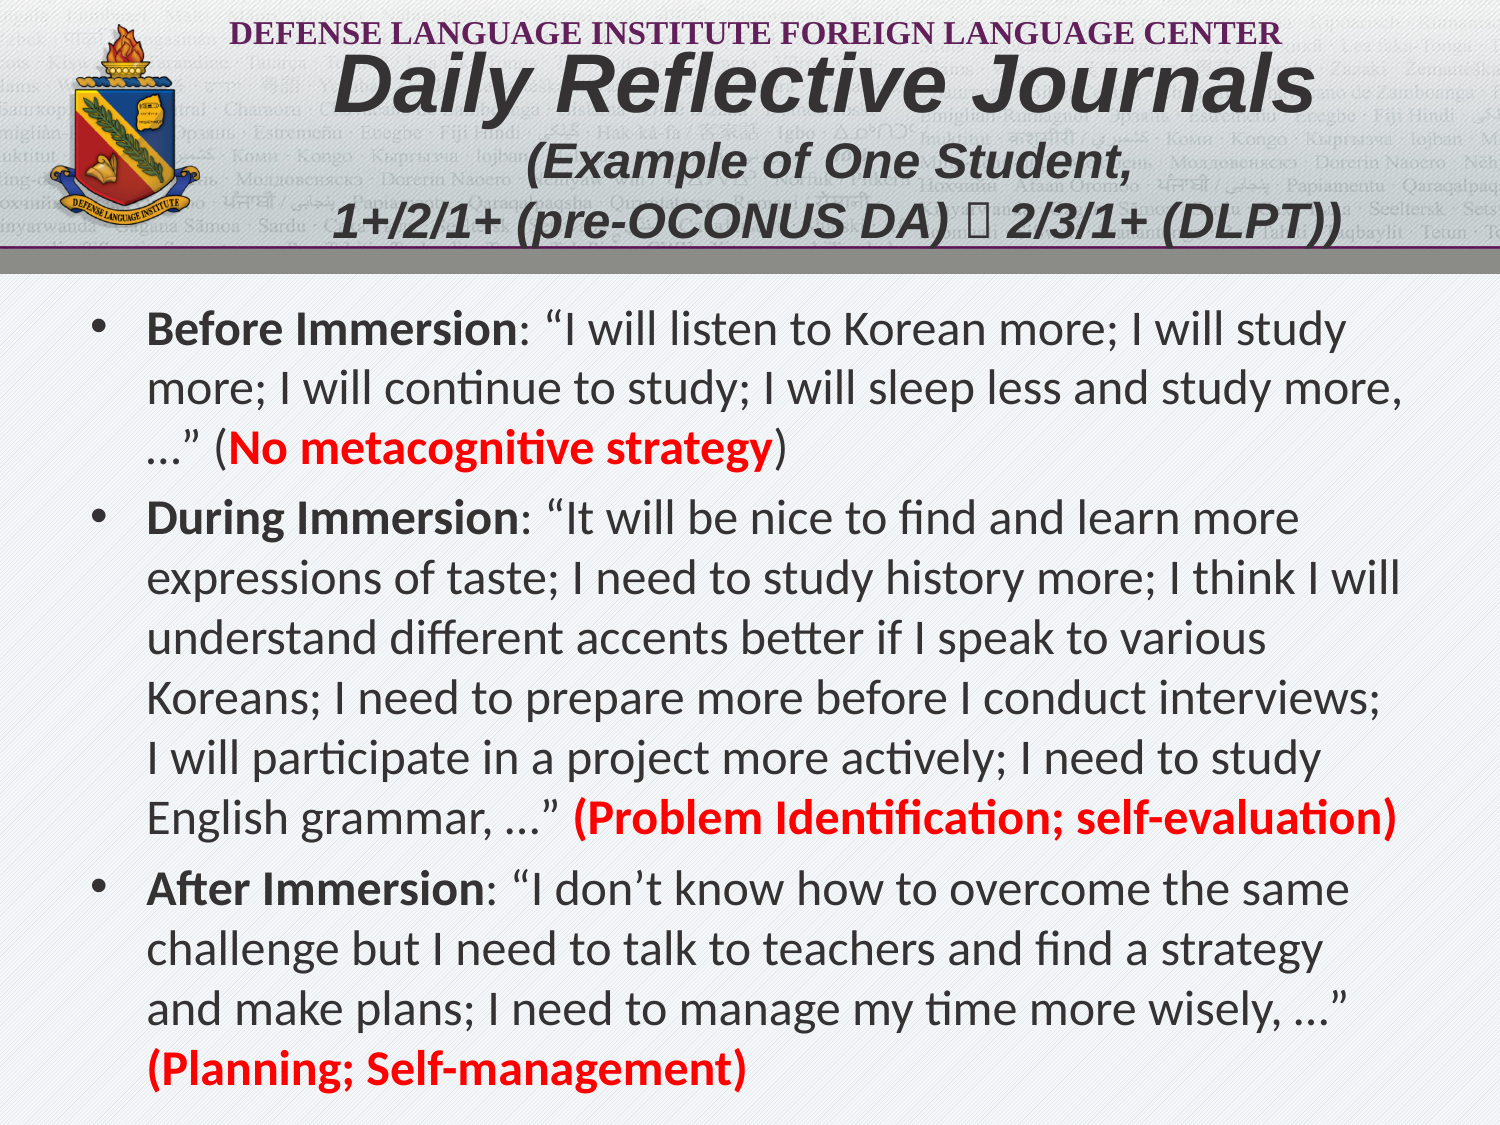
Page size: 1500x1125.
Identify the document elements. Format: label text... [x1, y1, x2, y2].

list Before Immersion: “I will listen to Korean more; I will study more; I will continue to study; I will sleep less and study more, …” (No metacognitive strategy) During Immersion: “It will be nice to find and learn more expressions of taste; I need to study history more; I think I will understand different accents better if I speak to various Koreans; I need to prepare more before I conduct interviews; I will participate in a project more actively; I need to study English grammar, …” (Problem Identification; self-evaluation) After Immersion: “I don’t know how to overcome the same challenge but I need to talk to teachers and find a strategy and make plans; I need to manage my time more wisely, …” (Planning; Self-management) [75, 287, 1425, 1005]
title Daily Reflective Journals (Example of One Student, 1+/2/1+ (pre-OCONUS DA)  2/3/1+ (DLPT)) [225, 45, 1450, 233]
picture [0, 0, 1500, 274]
